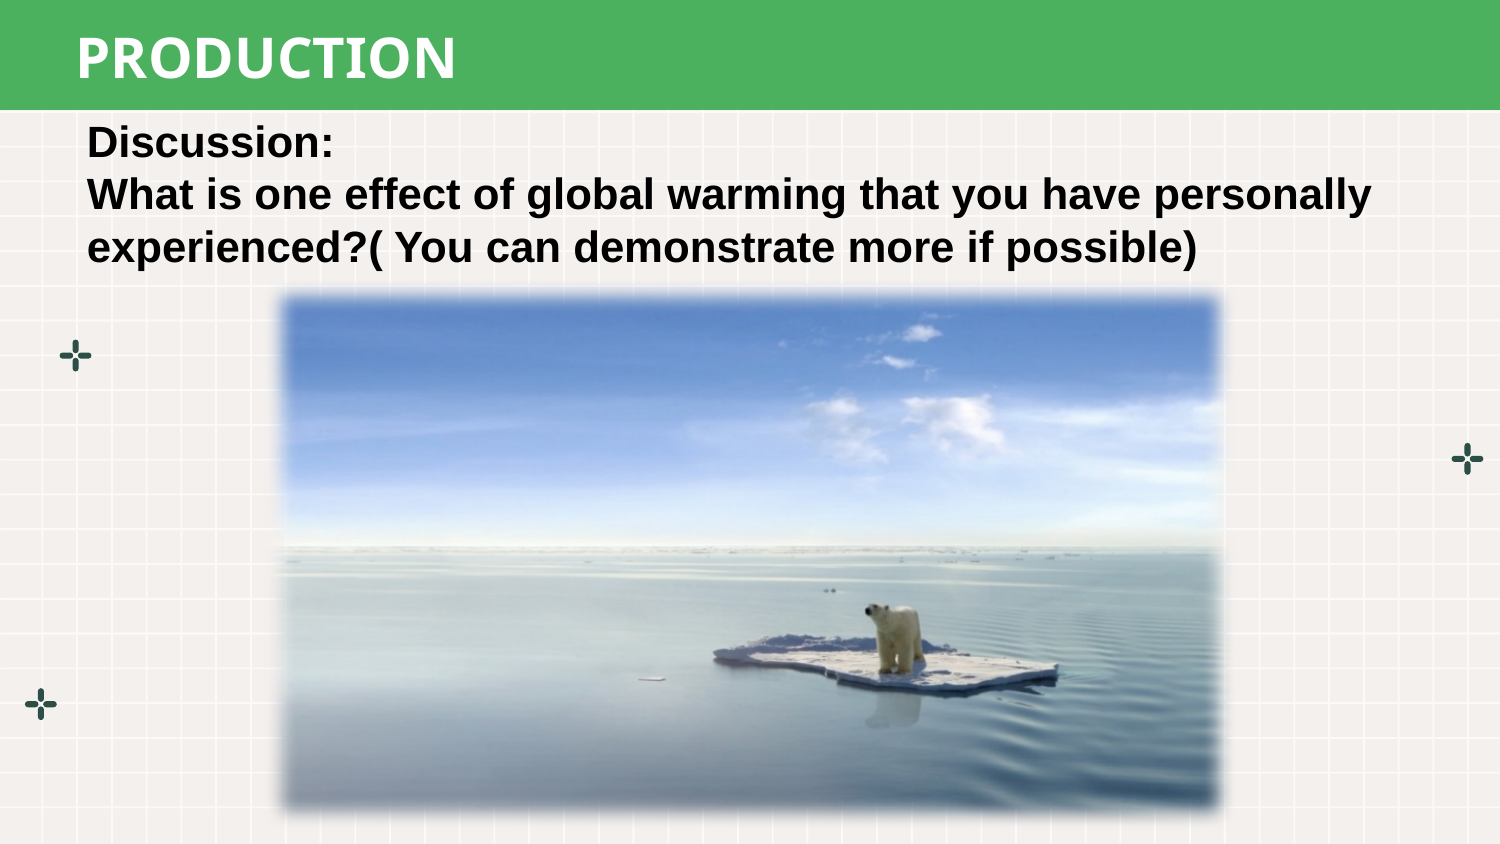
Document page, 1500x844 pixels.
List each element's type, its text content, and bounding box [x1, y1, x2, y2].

text_box Discussion: What is one effect of global warming that you have personally experienced?( You can demonstrate more if possible) [72, 105, 1428, 279]
text_box [0, 0, 1500, 112]
text_box PRODUCTION [60, 15, 624, 98]
picture [264, 279, 1236, 829]
